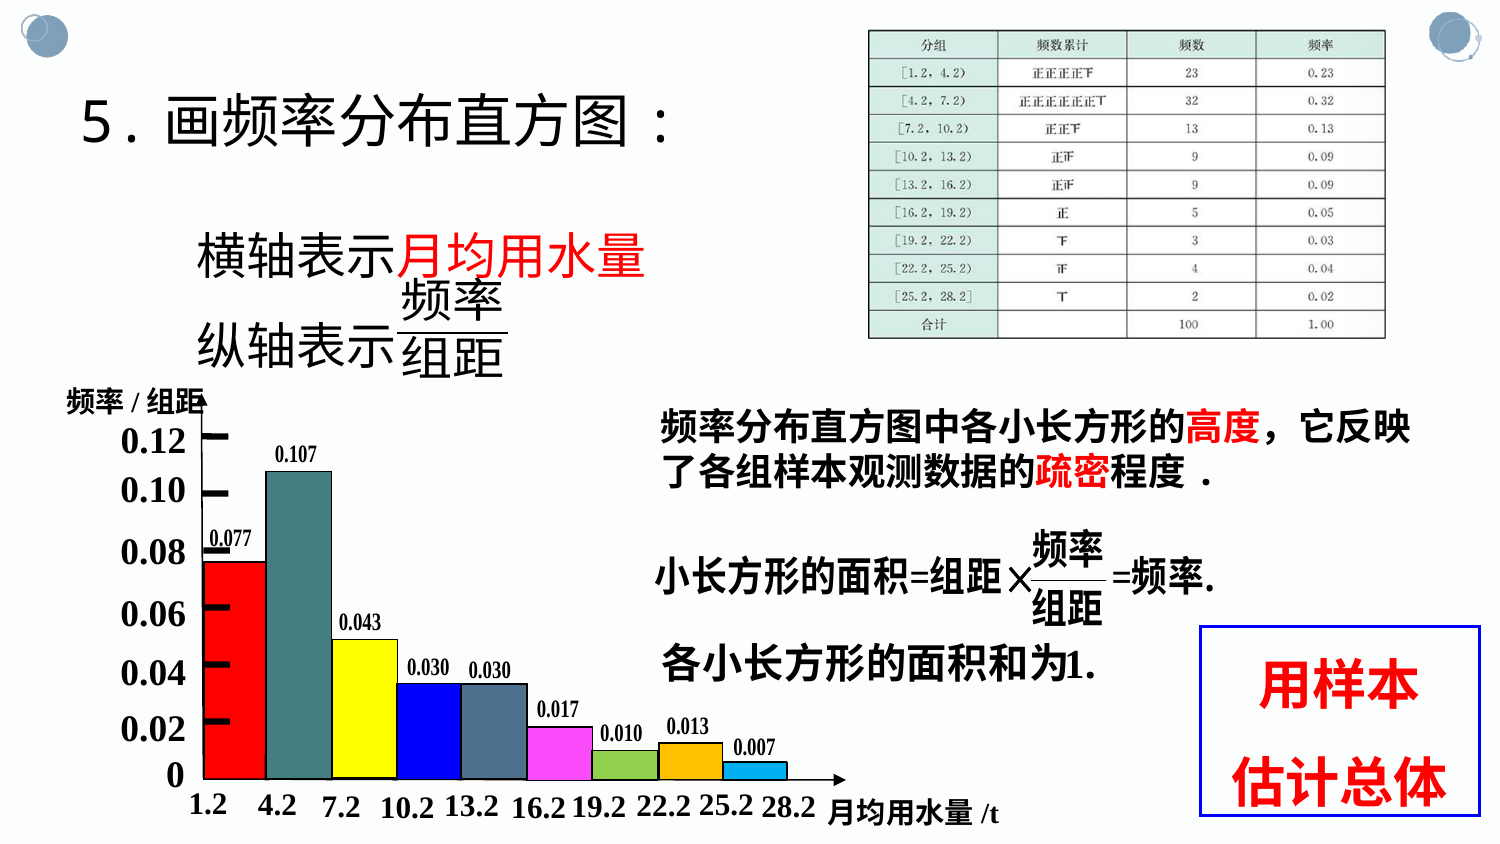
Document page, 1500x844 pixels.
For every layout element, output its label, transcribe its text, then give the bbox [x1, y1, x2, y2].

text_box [653, 522, 1221, 633]
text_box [465, 655, 515, 685]
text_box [272, 439, 321, 469]
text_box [730, 732, 780, 762]
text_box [404, 652, 454, 682]
picture [0, 0, 89, 73]
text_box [657, 636, 1101, 693]
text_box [664, 711, 713, 741]
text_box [336, 607, 386, 637]
picture [1411, 0, 1500, 73]
picture [868, 29, 1386, 340]
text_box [597, 718, 647, 748]
text_box 频率分布直方图中各小长方形的高度，它反映了各组样本观测数据的疏密程度. [1061, 395, 1444, 501]
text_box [534, 694, 583, 724]
text_box 5.画频率分布直方图: [64, 76, 694, 162]
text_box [105, 393, 1061, 838]
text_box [1200, 610, 1480, 825]
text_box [206, 523, 256, 553]
text_box 横轴表示月均用水量 纵轴表示 [181, 187, 1245, 382]
text_box 频率/组距 [51, 375, 230, 426]
